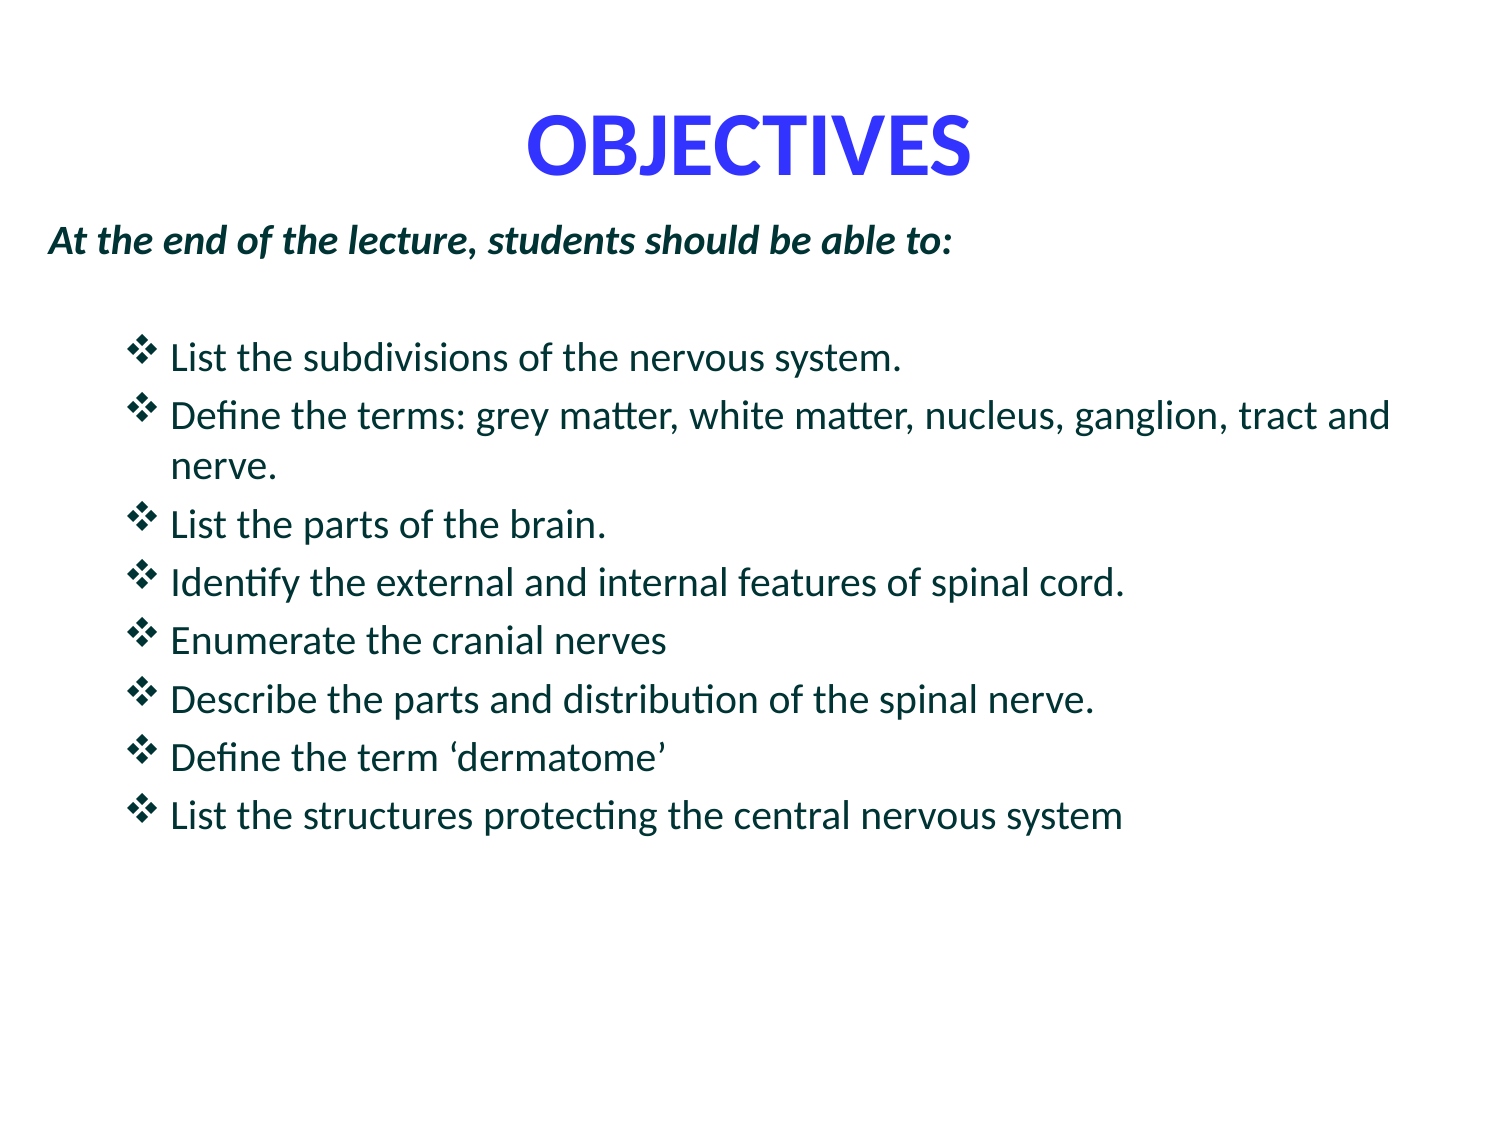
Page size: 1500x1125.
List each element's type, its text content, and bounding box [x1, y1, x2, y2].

list At the end of the lecture, students should be able to: List the subdivisions of the nervous system. Define the terms: grey matter, white matter, nucleus, ganglion, tract and nerve. List the parts of the brain. Identify the external and internal features of spinal cord. Enumerate the cranial nerves Describe the parts and distribution of the spinal nerve. Define the term ‘dermatome’ List the structures protecting the central nervous system [33, 205, 1475, 990]
title OBJECTIVES [74, 44, 1426, 205]
